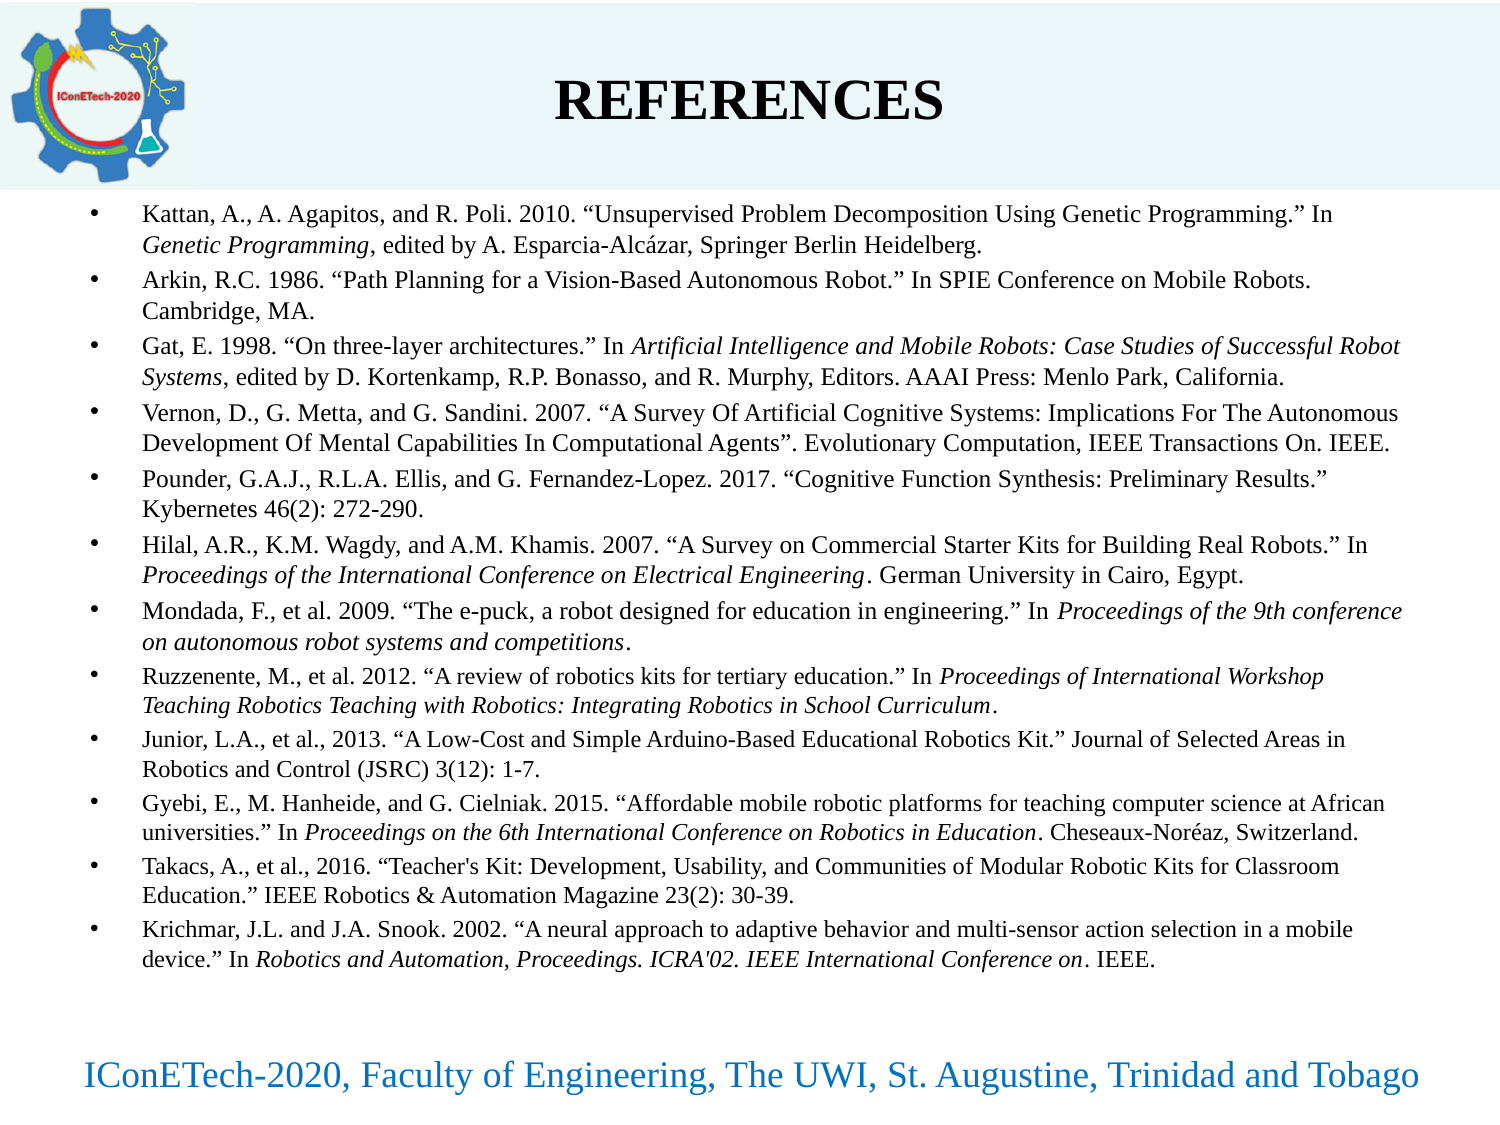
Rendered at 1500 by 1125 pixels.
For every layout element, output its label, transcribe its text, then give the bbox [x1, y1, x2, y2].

title REFERENCES [196, 2, 1500, 190]
picture [4, 2, 196, 190]
footer IConETech-2020, Faculty of Engineering, The UWI, St. Augustine, Trinidad and Tobago [4, 1042, 1500, 1103]
list Kattan, A., A. Agapitos, and R. Poli. 2010. “Unsupervised Problem Decomposition Using Genetic Programming.” In Genetic Programming, edited by A. Esparcia-Alcázar, Springer Berlin Heidelberg. Arkin, R.C. 1986. “Path Planning for a Vision-Based Autonomous Robot.” In SPIE Conference on Mobile Robots. Cambridge, MA. Gat, E. 1998. “On three-layer architectures.” In Artificial Intelligence and Mobile Robots: Case Studies of Successful Robot Systems, edited by D. Kortenkamp, R.P. Bonasso, and R. Murphy, Editors. AAAI Press: Menlo Park, California. Vernon, D., G. Metta, and G. Sandini. 2007. “A Survey Of Artificial Cognitive Systems: Implications For The Autonomous Development Of Mental Capabilities In Computational Agents”. Evolutionary Computation, IEEE Transactions On. IEEE. Pounder, G.A.J., R.L.A. Ellis, and G. Fernandez-Lopez. 2017. “Cognitive Function Synthesis: Preliminary Results.” Kybernetes 46(2): 272-290. Hilal, A.R., K.M. Wagdy, and A.M. Khamis. 2007. “A Survey on Commercial Starter Kits for Building Real Robots.” In Proceedings of the International Conference on Electrical Engineering. German University in Cairo, Egypt. Mondada, F., et al. 2009. “The e-puck, a robot designed for education in engineering.” In Proceedings of the 9th conference on autonomous robot systems and competitions. Ruzzenente, M., et al. 2012. “A review of robotics kits for tertiary education.” In Proceedings of International Workshop Teaching Robotics Teaching with Robotics: Integrating Robotics in School Curriculum. Junior, L.A., et al., 2013. “A Low-Cost and Simple Arduino-Based Educational Robotics Kit.” Journal of Selected Areas in Robotics and Control (JSRC) 3(12): 1-7. Gyebi, E., M. Hanheide, and G. Cielniak. 2015. “Affordable mobile robotic platforms for teaching computer science at African universities.” In Proceedings on the 6th International Conference on Robotics in Education. Cheseaux-Noréaz, Switzerland. Takacs, A., et al., 2016. “Teacher's Kit: Development, Usability, and Communities of Modular Robotic Kits for Classroom Education.” IEEE Robotics & Automation Magazine 23(2): 30-39. Krichmar, J.L. and J.A. Snook. 2002. “A neural approach to adaptive behavior and multi-sensor action selection in a mobile device.” In Robotics and Automation, Proceedings. ICRA'02. IEEE International Conference on. IEEE. [75, 189, 1425, 1005]
